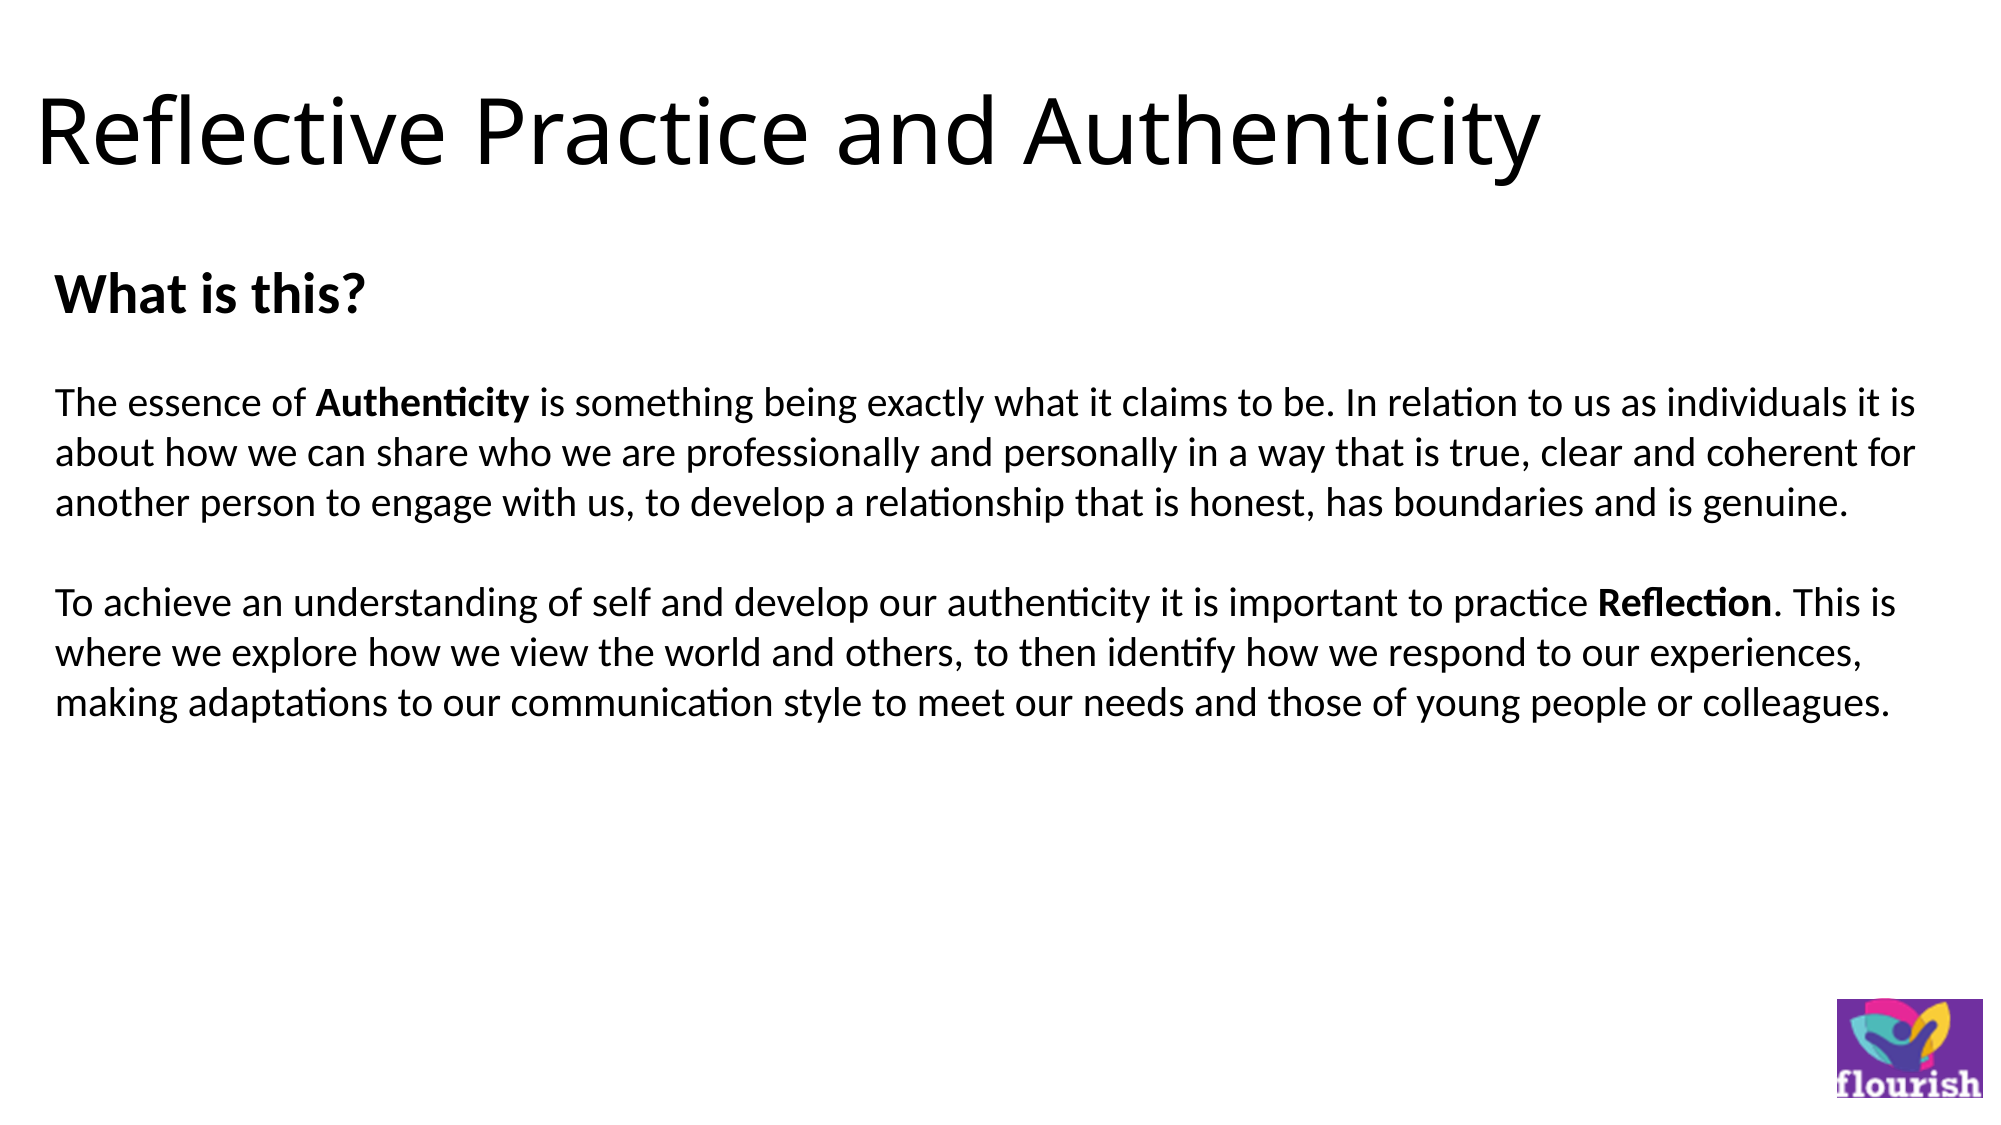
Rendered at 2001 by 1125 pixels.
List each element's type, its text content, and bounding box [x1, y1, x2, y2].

text_box What is this? The essence of Authenticity is something being exactly what it claims to be. In relation to us as individuals it is about how we can share who we are professionally and personally in a way that is true, clear and coherent for another person to engage with us, to develop a relationship that is honest, has boundaries and is genuine. To achieve an understanding of self and develop our authenticity it is important to practice Reflection. This is where we explore how we view the world and others, to then identify how we respond to our experiences, making adaptations to our communication style to meet our needs and those of young people or colleagues. [40, 247, 1961, 733]
picture [1836, 998, 1983, 1099]
title Reflective Practice and Authenticity [19, 26, 1745, 244]
